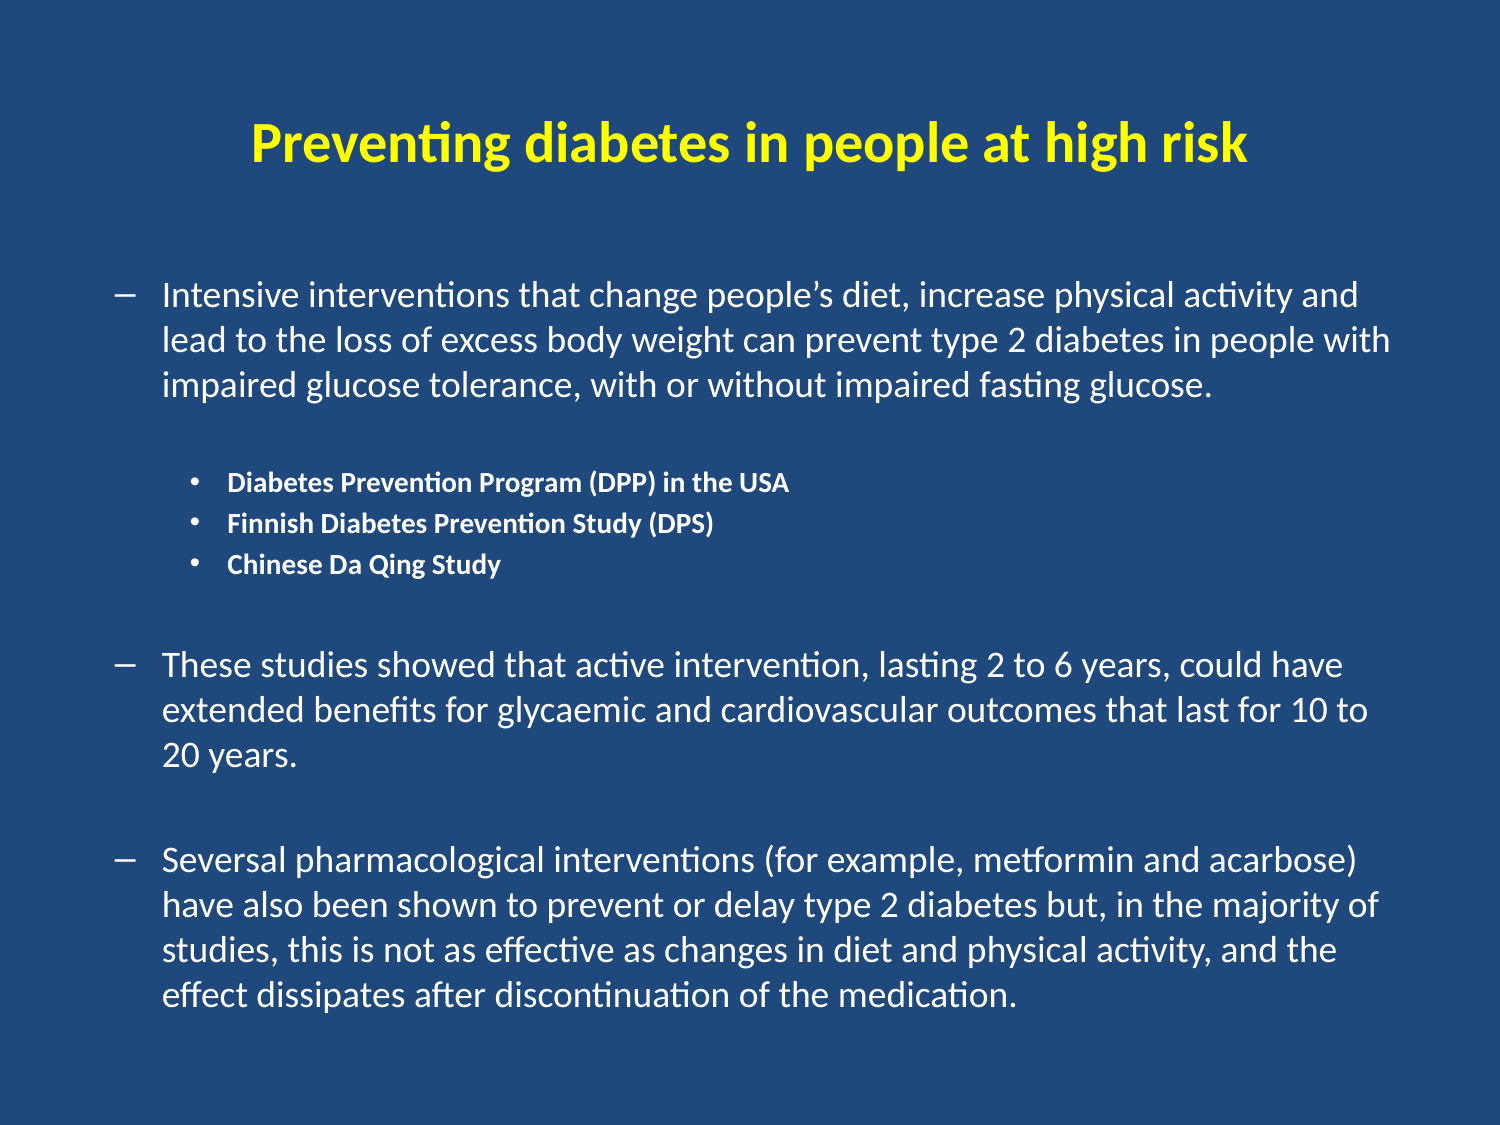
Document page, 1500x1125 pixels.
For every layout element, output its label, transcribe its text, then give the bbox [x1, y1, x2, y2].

title Preventing diabetes in people at high risk [74, 44, 1426, 233]
list Intensive interventions that change people’s diet, increase physical activity and lead to the loss of excess body weight can prevent type 2 diabetes in people with impaired glucose tolerance, with or without impaired fasting glucose. Diabetes Prevention Program (DPP) in the USA Finnish Diabetes Prevention Study (DPS) Chinese Da Qing Study These studies showed that active intervention, lasting 2 to 6 years, could have extended benefits for glycaemic and cardiovascular outcomes that last for 10 to 20 years. Seversal pharmacological interventions (for example, metformin and acarbose) have also been shown to prevent or delay type 2 diabetes but, in the majority of studies, this is not as effective as changes in diet and physical activity, and the effect dissipates after discontinuation of the medication. [24, 262, 1413, 1036]
